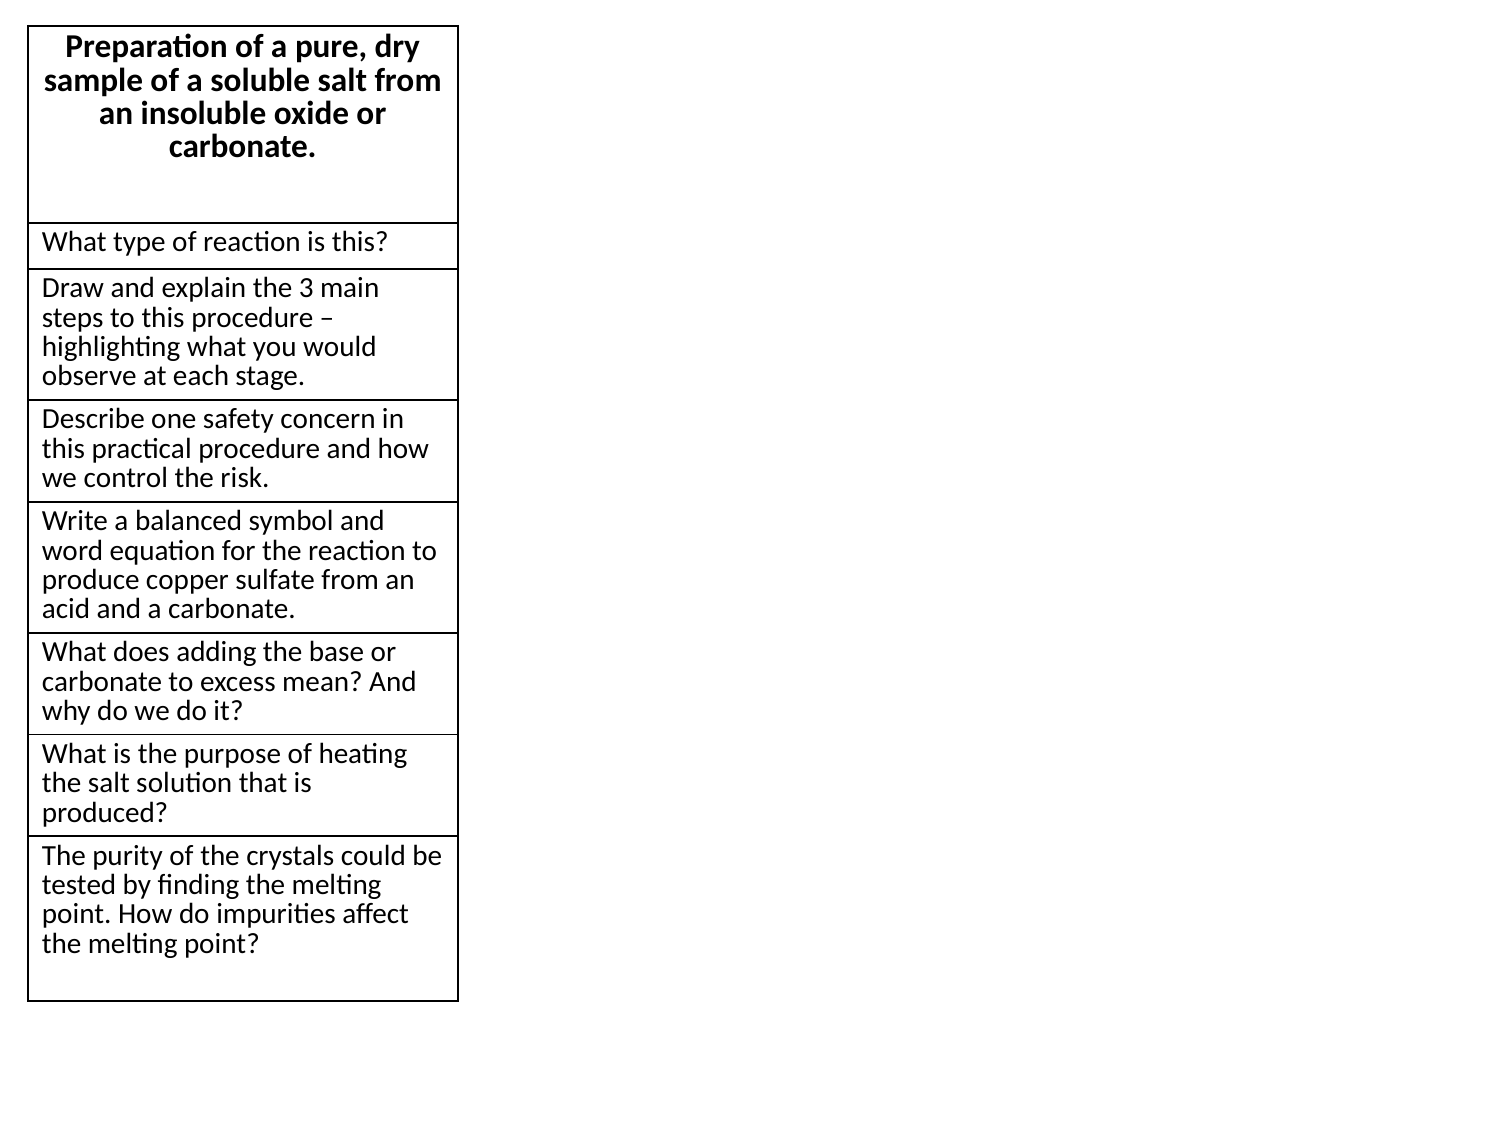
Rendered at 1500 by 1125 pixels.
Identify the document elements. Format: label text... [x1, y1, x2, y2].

table_cell The purity of the crystals could be tested by finding the melting point. How do impurities affect the melting point? [29, 837, 457, 1000]
table_cell What type of reaction is this? [29, 224, 457, 268]
table_cell What is the purpose of heating the salt solution that is produced? [29, 735, 457, 835]
table_cell Describe one safety concern in this practical procedure and how we control the risk. [29, 401, 457, 501]
table_cell Write a balanced symbol and word equation for the reaction to produce copper sulfate from an acid and a carbonate. [29, 503, 457, 632]
table_cell What does adding the base or carbonate to excess mean? And why do we do it? [29, 634, 457, 734]
table_header Preparation of a pure, dry sample of a soluble salt from an insoluble oxide or carbonate. [29, 27, 457, 222]
table_cell Draw and explain the 3 main steps to this procedure – highlighting what you would observe at each stage. [29, 270, 457, 399]
